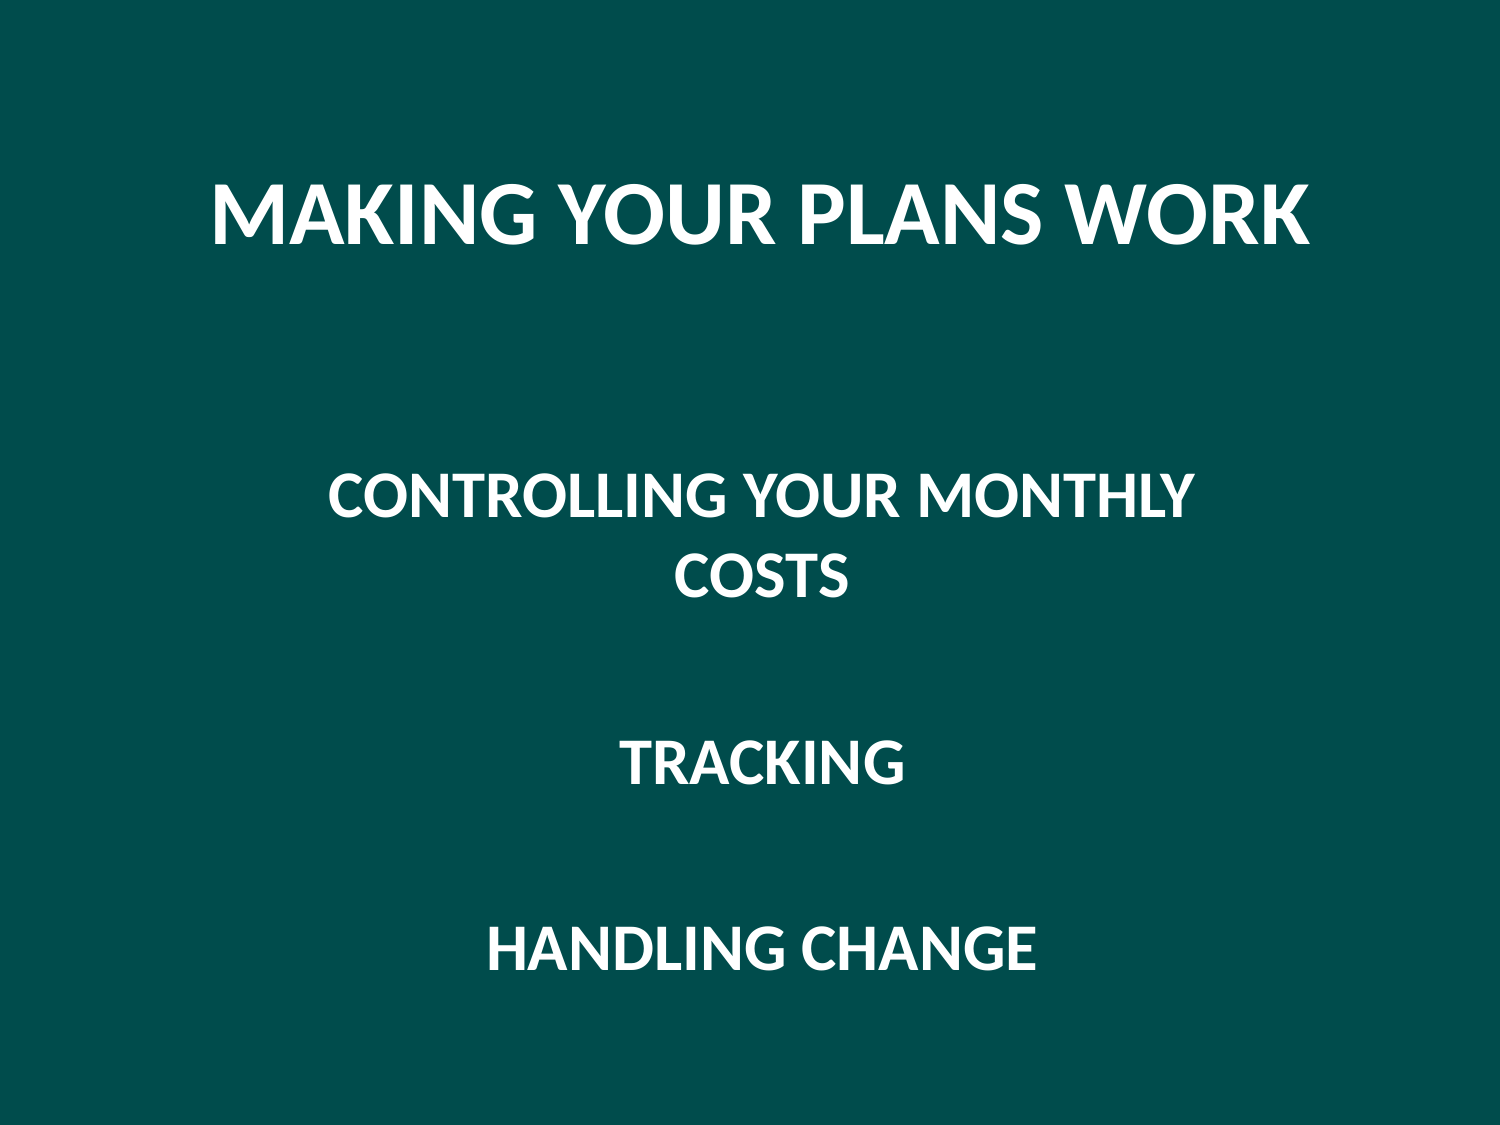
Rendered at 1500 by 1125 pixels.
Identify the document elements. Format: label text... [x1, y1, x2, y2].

title MAKING YOUR PLANS WORK [112, 87, 1388, 329]
subtitle CONTROLLING YOUR MONTHLY COSTS TRACKING HANDLING CHANGE [237, 349, 1288, 1093]
